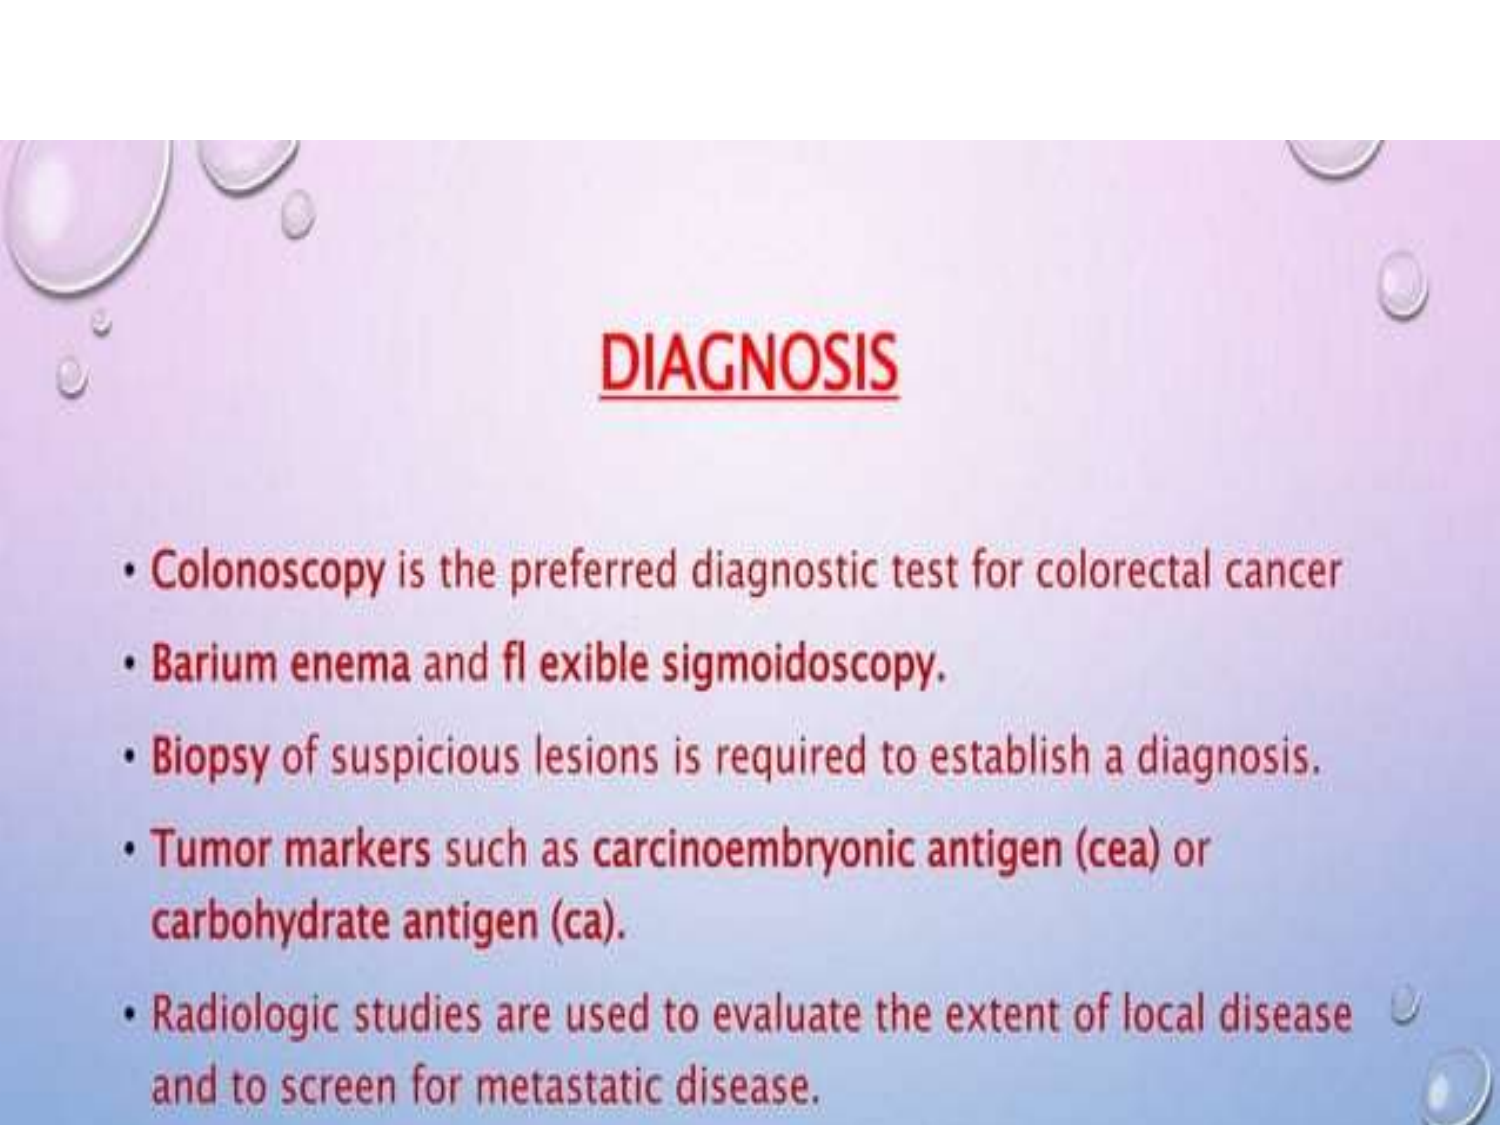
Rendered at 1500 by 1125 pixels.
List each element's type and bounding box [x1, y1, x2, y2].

picture [0, 139, 1500, 1125]
